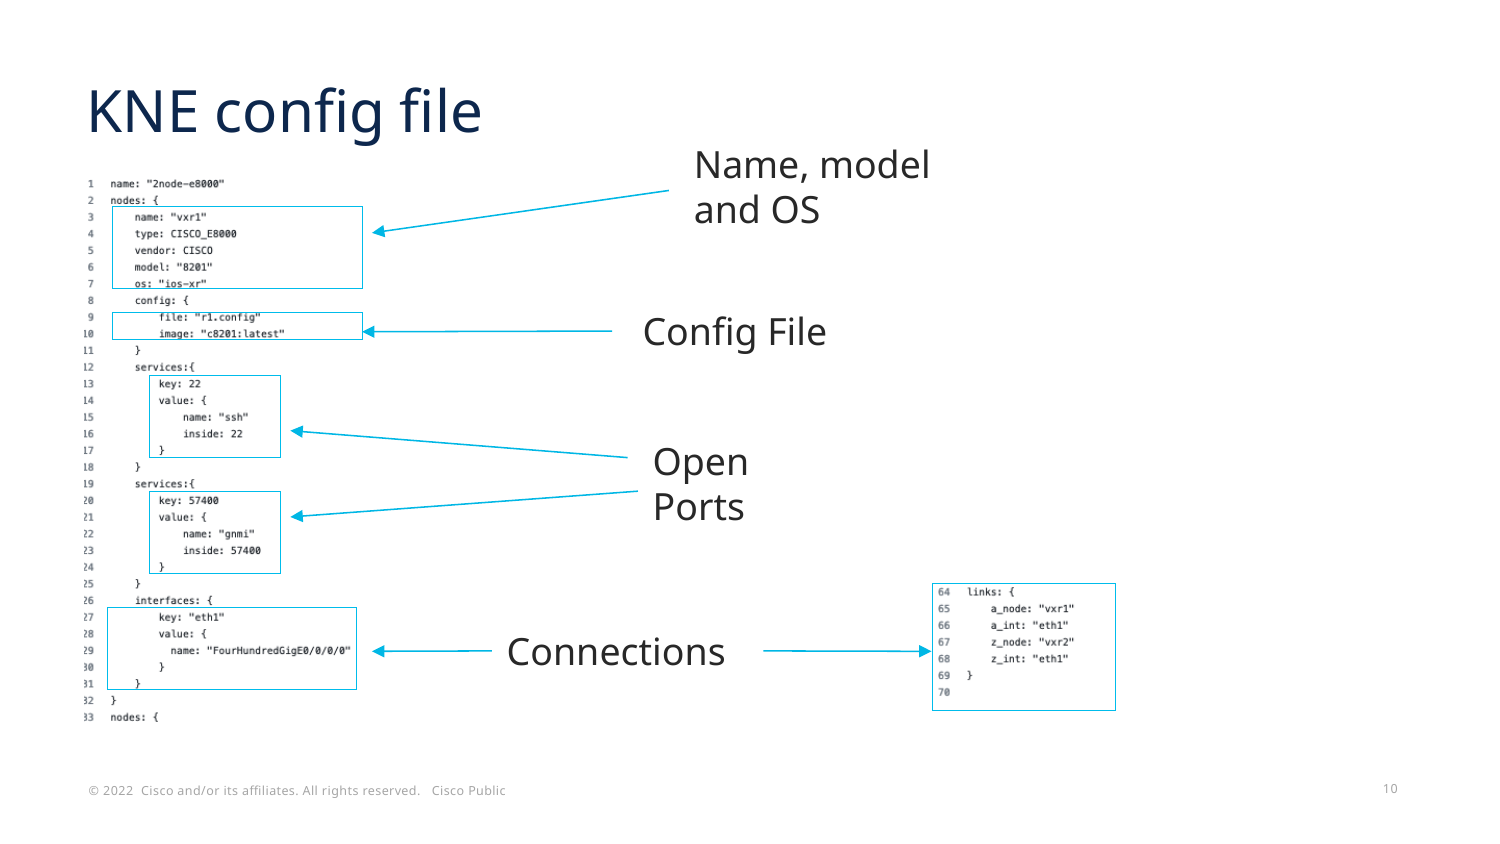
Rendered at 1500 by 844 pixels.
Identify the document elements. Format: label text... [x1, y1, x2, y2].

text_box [290, 490, 639, 518]
text_box [932, 583, 1116, 711]
title KNE config file [71, 55, 1441, 176]
picture [114, 314, 361, 338]
text_box Name, model and OS [678, 133, 1006, 239]
picture [934, 585, 1099, 701]
text_box Open Ports [637, 430, 862, 536]
text_box Config File [627, 300, 934, 361]
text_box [290, 430, 628, 458]
picture [84, 179, 412, 726]
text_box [371, 190, 670, 234]
text_box Connections [491, 621, 764, 681]
